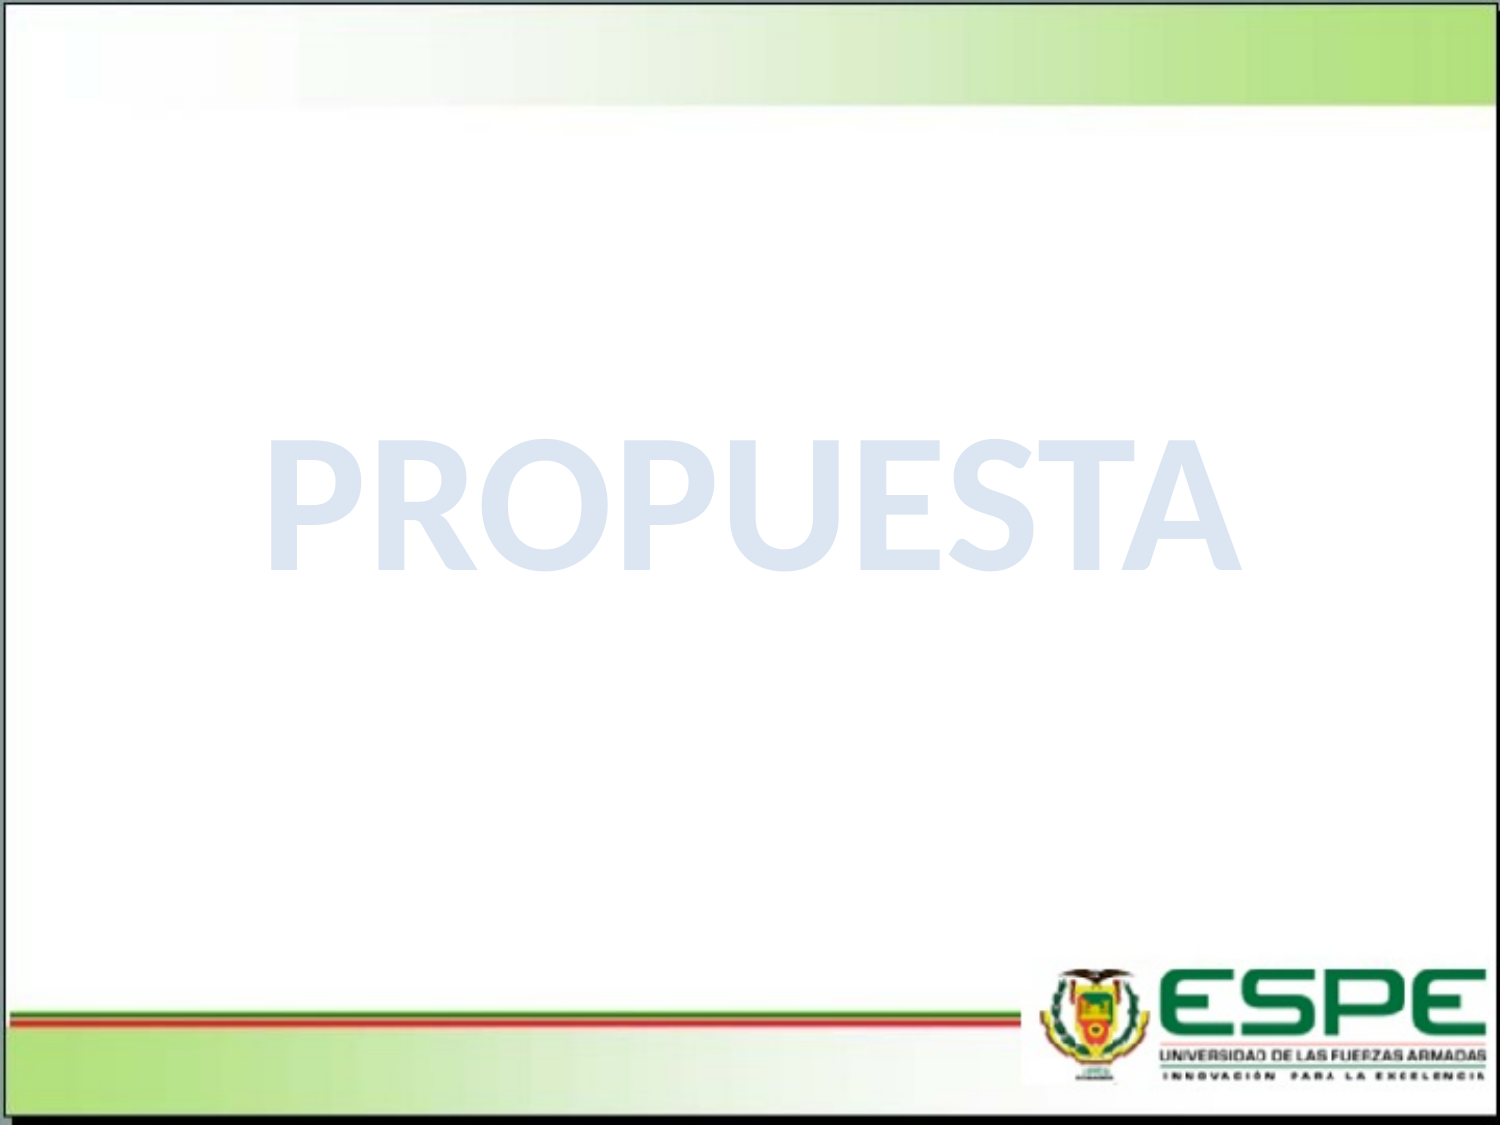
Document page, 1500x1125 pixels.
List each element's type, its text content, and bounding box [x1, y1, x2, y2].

title PROPUESTA [76, 397, 1427, 585]
picture [0, 0, 1500, 1125]
